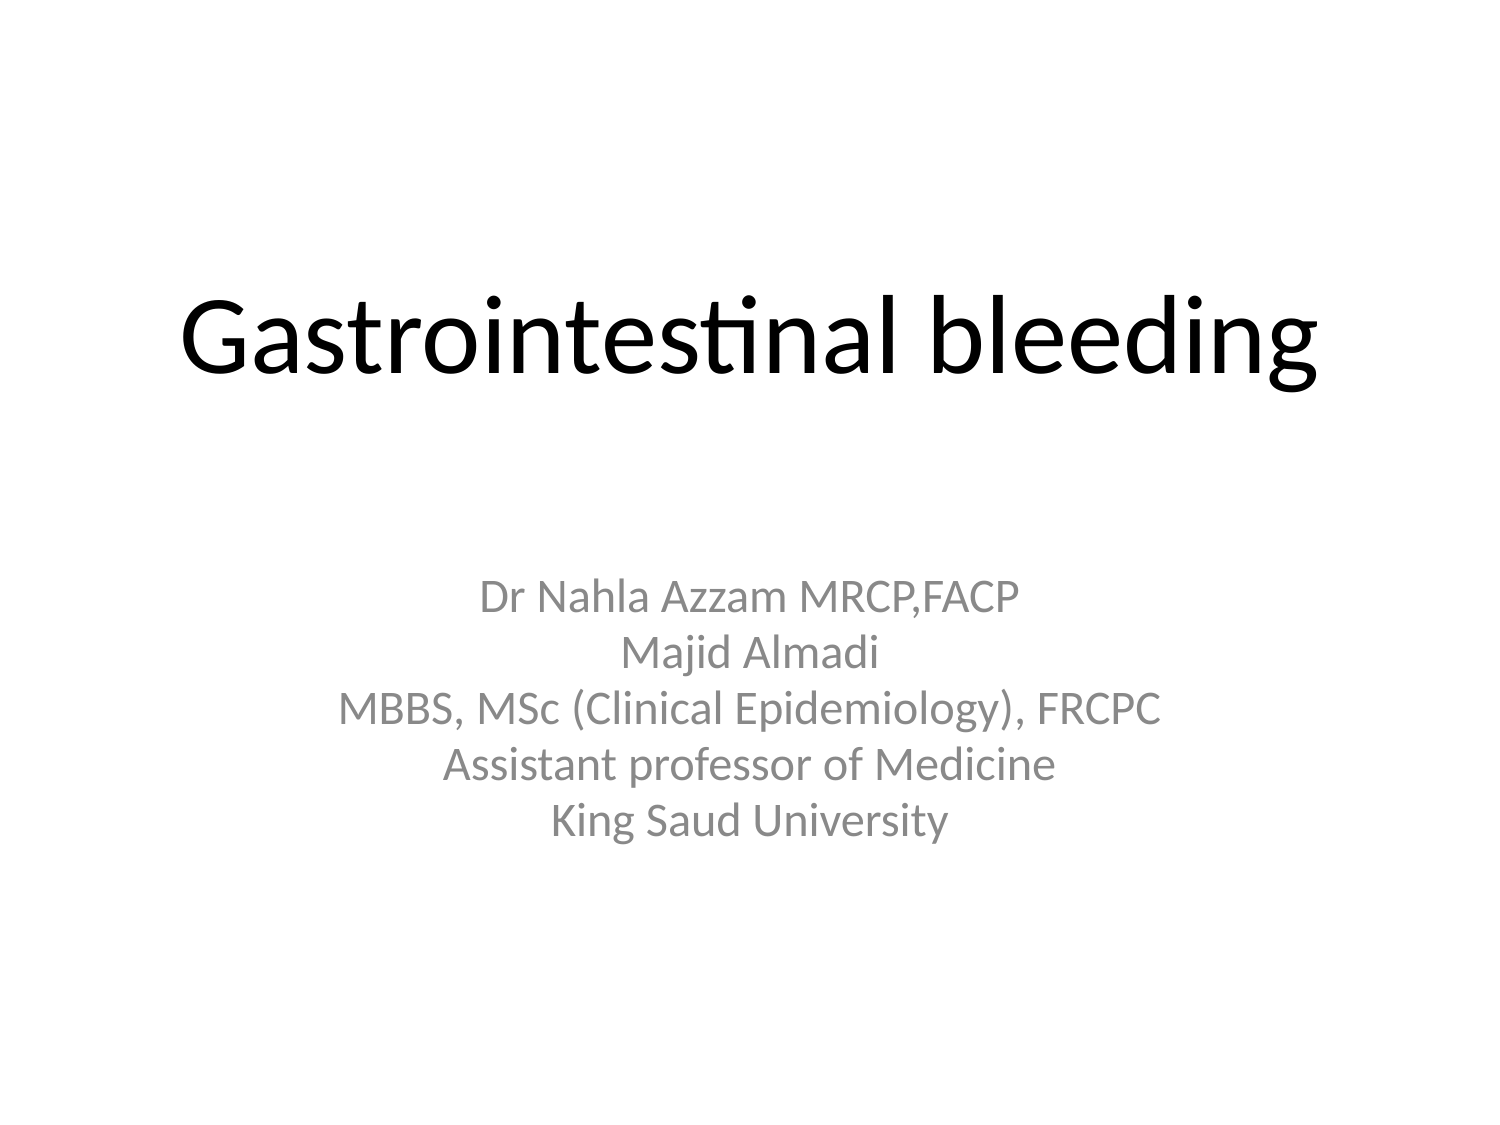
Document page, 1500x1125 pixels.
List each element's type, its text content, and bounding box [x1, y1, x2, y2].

subtitle Dr Nahla Azzam MRCP,FACP Majid Almadi MBBS, MSc (Clinical Epidemiology), FRCPC Assistant professor of Medicine King Saud University [224, 567, 1276, 856]
title Gastrointestinal bleeding [112, 207, 1388, 449]
